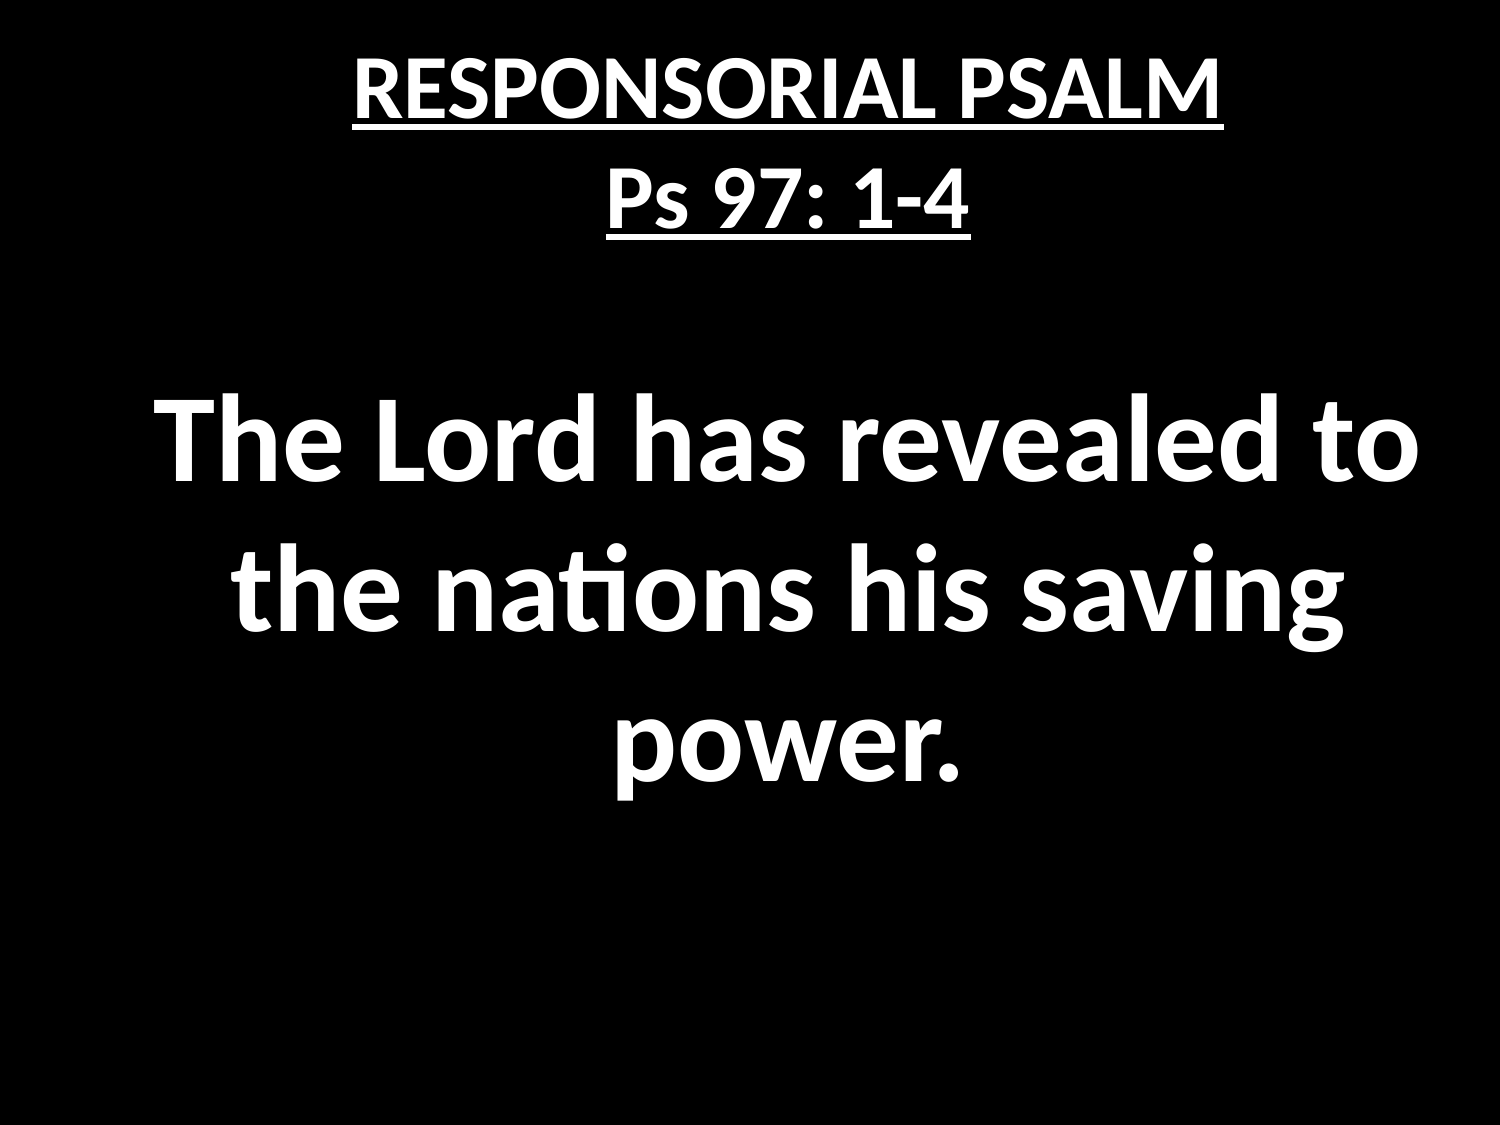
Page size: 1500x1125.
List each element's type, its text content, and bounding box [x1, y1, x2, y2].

text_box RESPONSORIAL PSALM Ps 97: 1-4 The Lord has revealed to the nations his saving power. [41, 19, 1500, 814]
